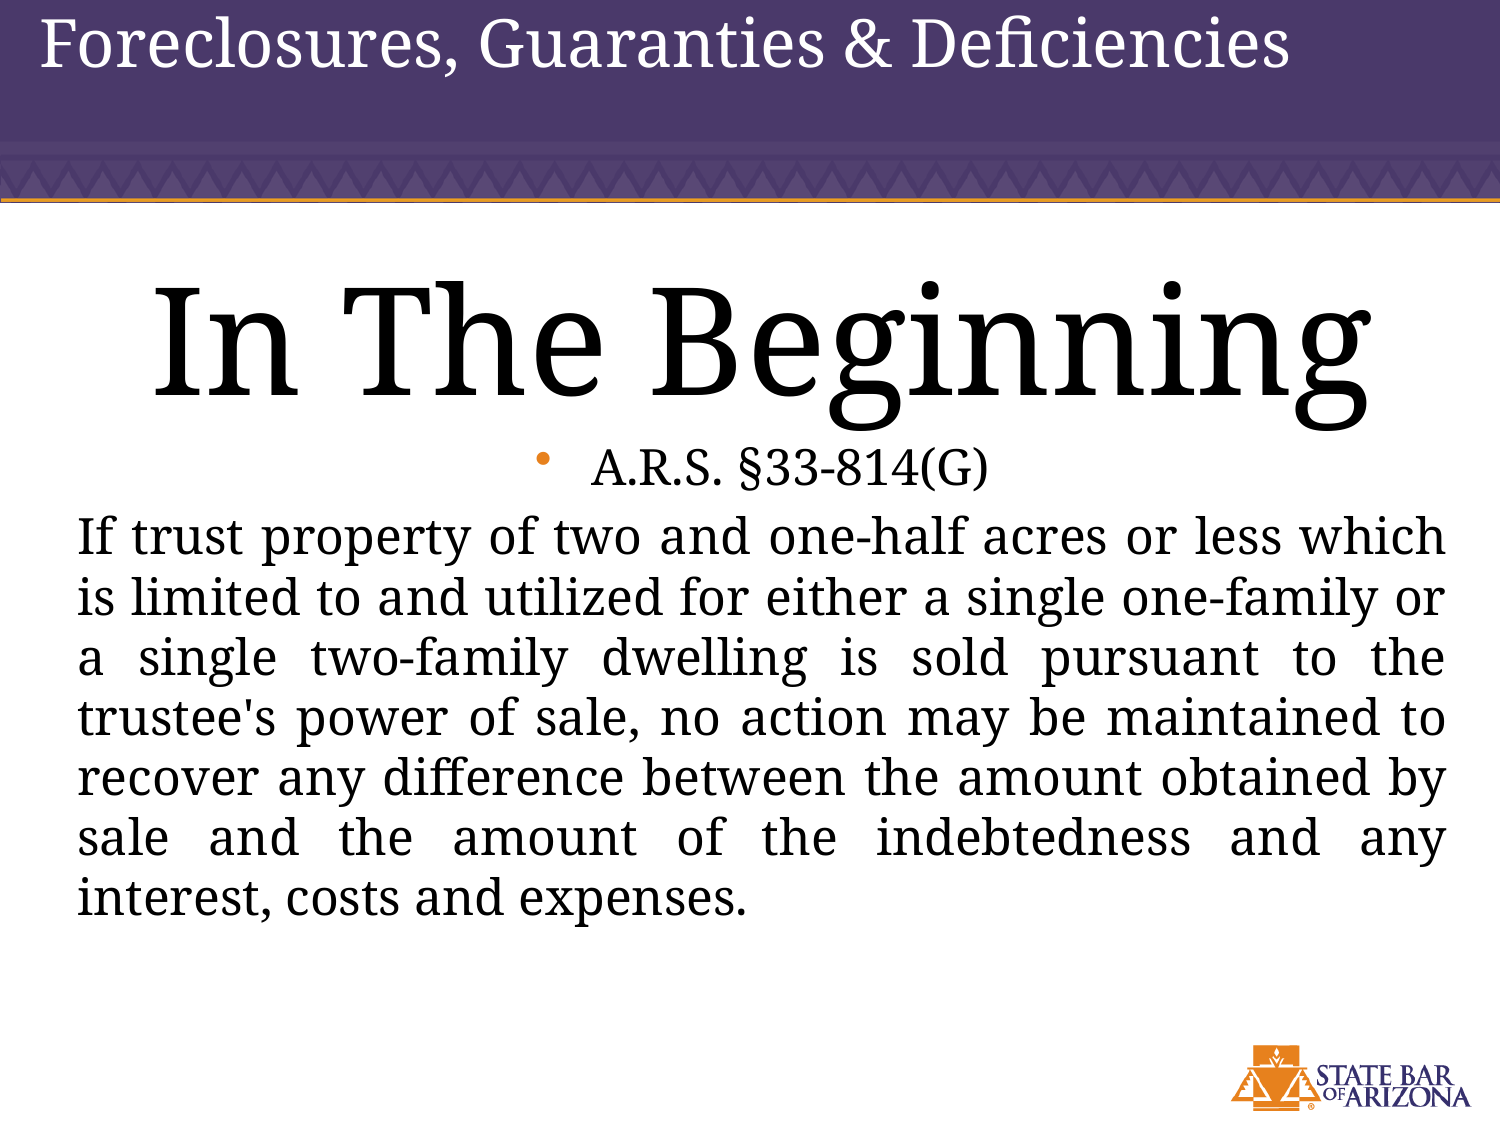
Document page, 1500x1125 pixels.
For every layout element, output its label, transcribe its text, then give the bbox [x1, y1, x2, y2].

title Foreclosures, Guaranties & Deficiencies [24, 37, 1376, 126]
list In The Beginning A.R.S. §33-814(G) If trust property of two and one-half acres or less which is limited to and utilized for either a single one-family or a single two-family dwelling is sold pursuant to the trustee's power of sale, no action may be maintained to recover any difference between the amount obtained by sale and the amount of the indebtedness and any interest, costs and expenses. [62, 237, 1463, 1038]
picture [0, 0, 1500, 1125]
